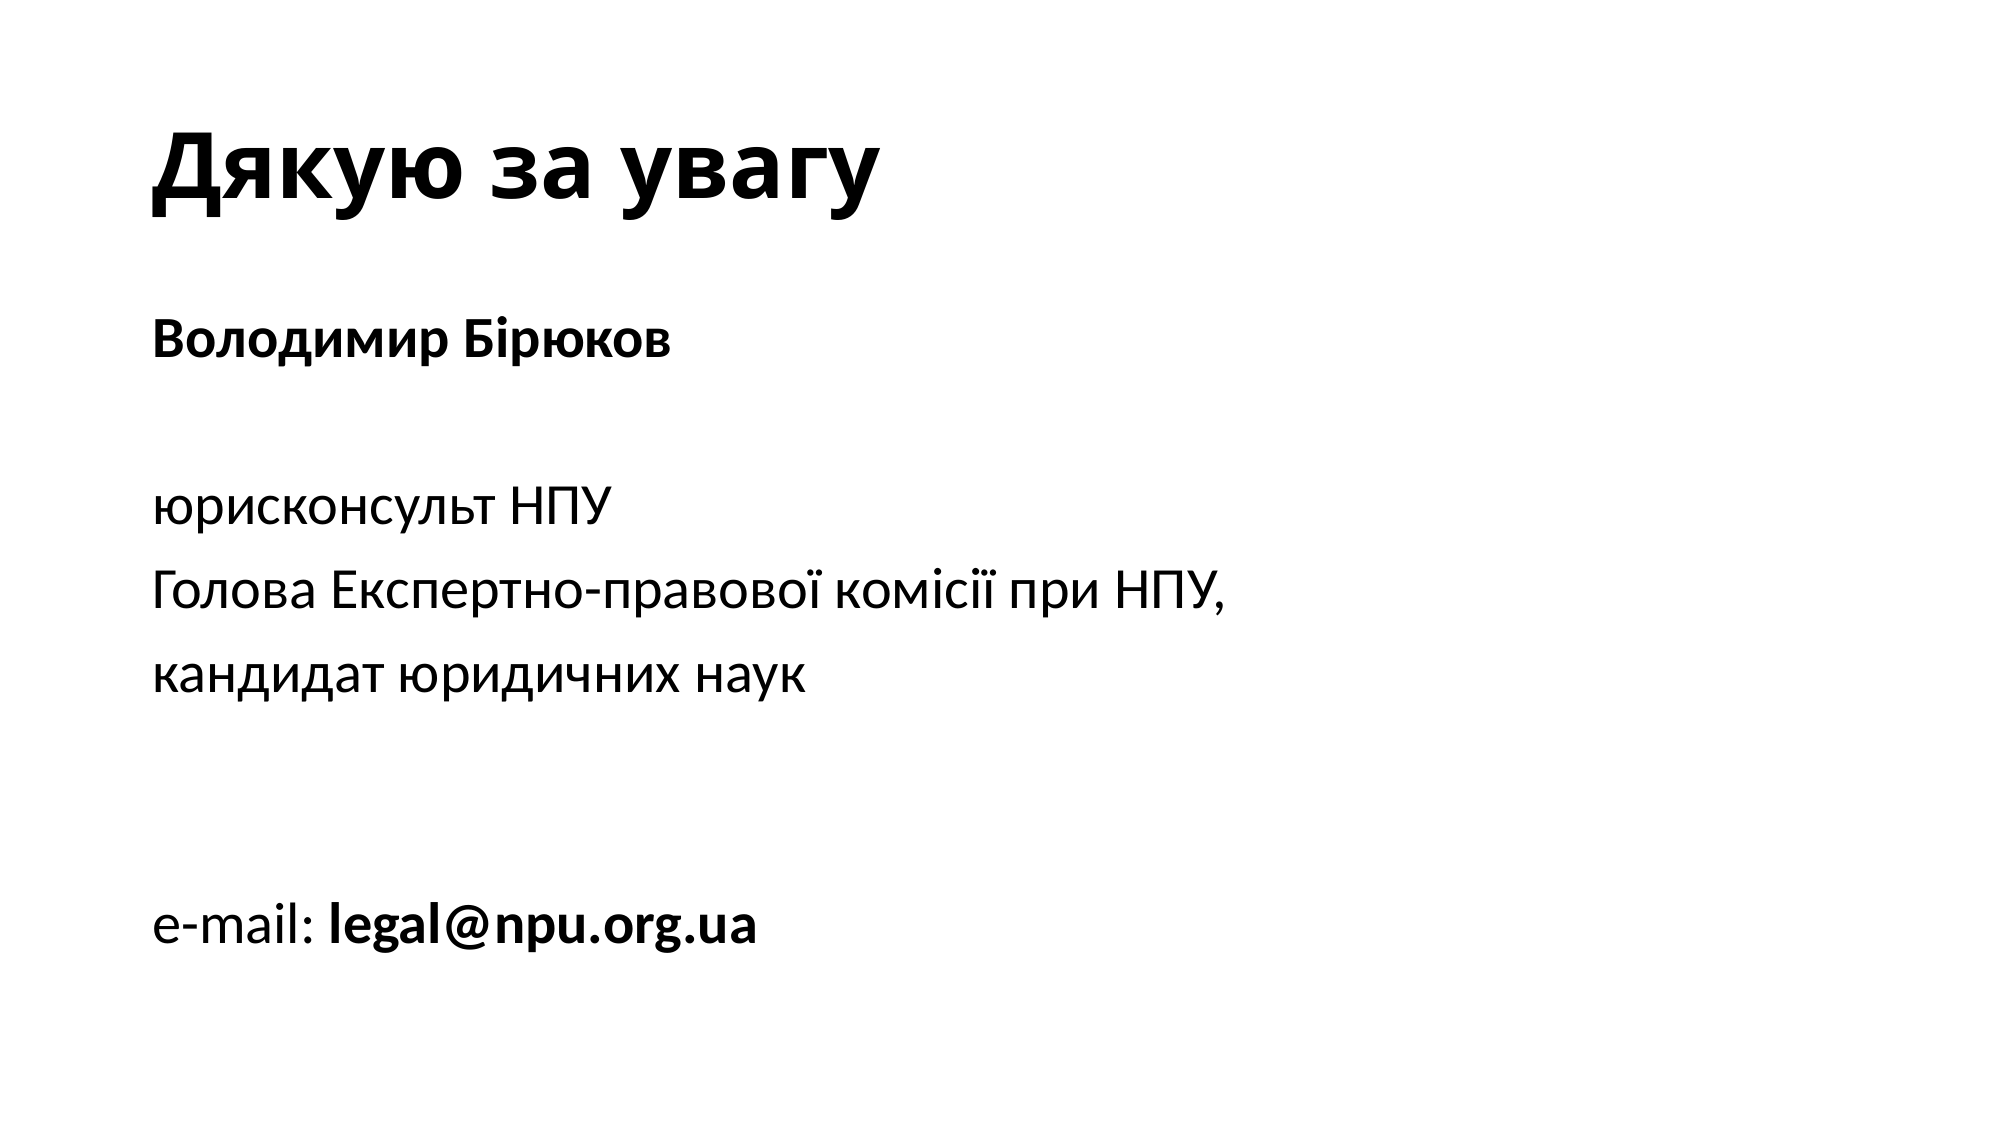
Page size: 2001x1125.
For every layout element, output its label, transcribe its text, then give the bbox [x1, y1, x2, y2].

list Володимир Бірюков юрисконсульт НПУ Голова Експертно-правової комісії при НПУ, кандидат юридичних наук e-mail: legal@npu.org.ua [137, 299, 1863, 1014]
title Дякую за увагу [137, 59, 1863, 278]
